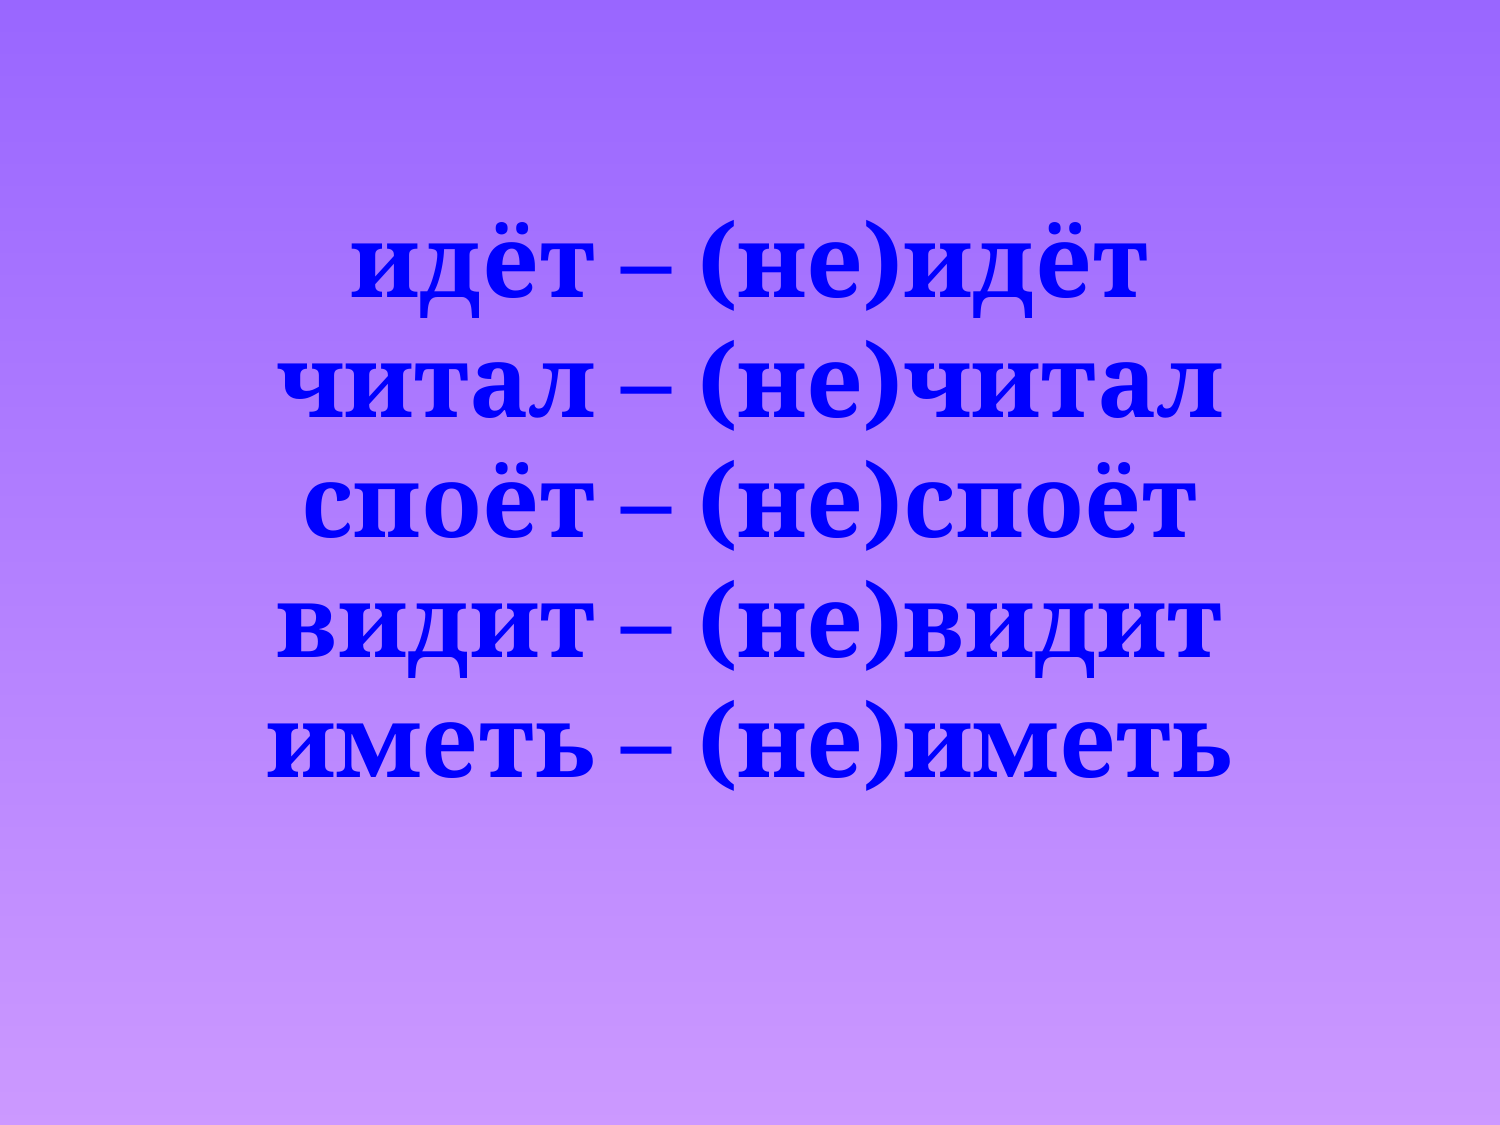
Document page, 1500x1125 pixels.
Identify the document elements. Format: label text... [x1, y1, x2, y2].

title идёт – (не)идёт читал – (не)читал споёт – (не)споёт видит – (не)видит иметь – (не)иметь [75, 45, 1425, 950]
